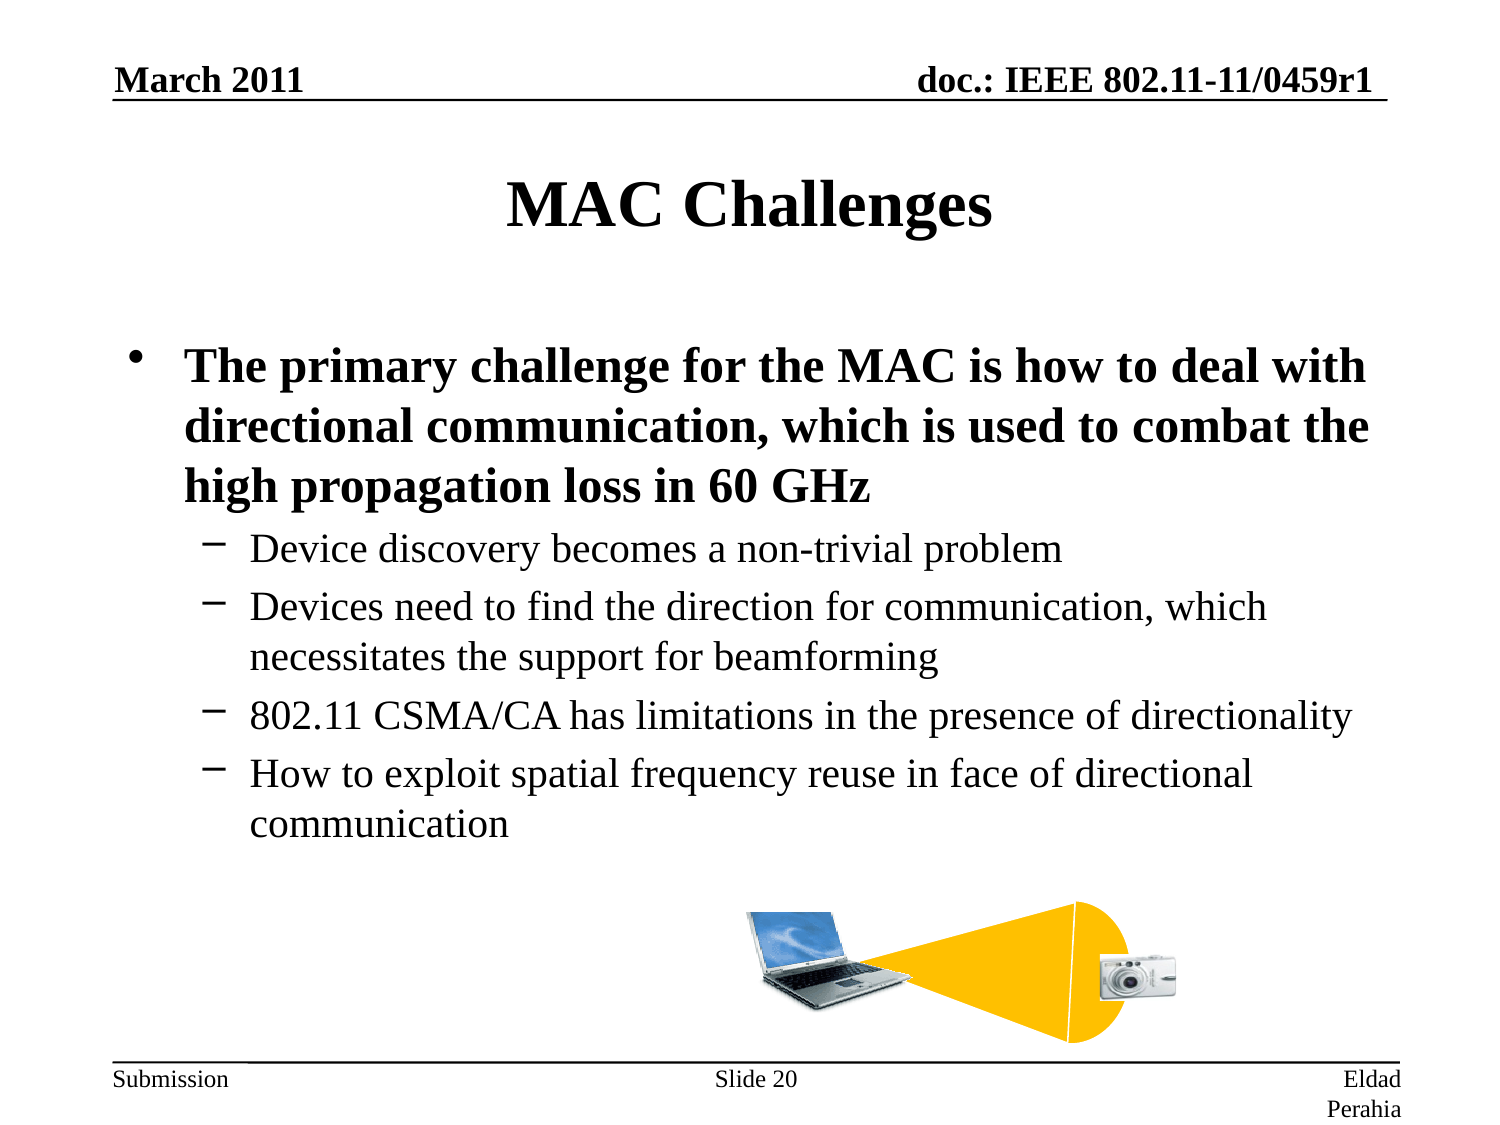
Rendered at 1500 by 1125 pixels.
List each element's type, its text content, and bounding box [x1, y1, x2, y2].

picture [714, 912, 913, 1013]
picture [1099, 954, 1177, 1001]
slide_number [114, 54, 307, 101]
footer Eldad Perahia, Intel Corporation [1324, 1061, 1402, 1093]
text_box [853, 895, 1131, 1040]
title MAC Challenges [112, 112, 1388, 288]
list The primary challenge for the MAC is how to deal with directional communication, which is used to combat the high propagation loss in 60 GHz Device discovery becomes a non-trivial problem Devices need to find the direction for communication, which necessitates the support for beamforming 802.11 CSMA/CA has limitations in the presence of directionality How to exploit spatial frequency reuse in face of directional communication [112, 324, 1388, 1001]
slide_number Slide 20 [712, 1061, 800, 1093]
